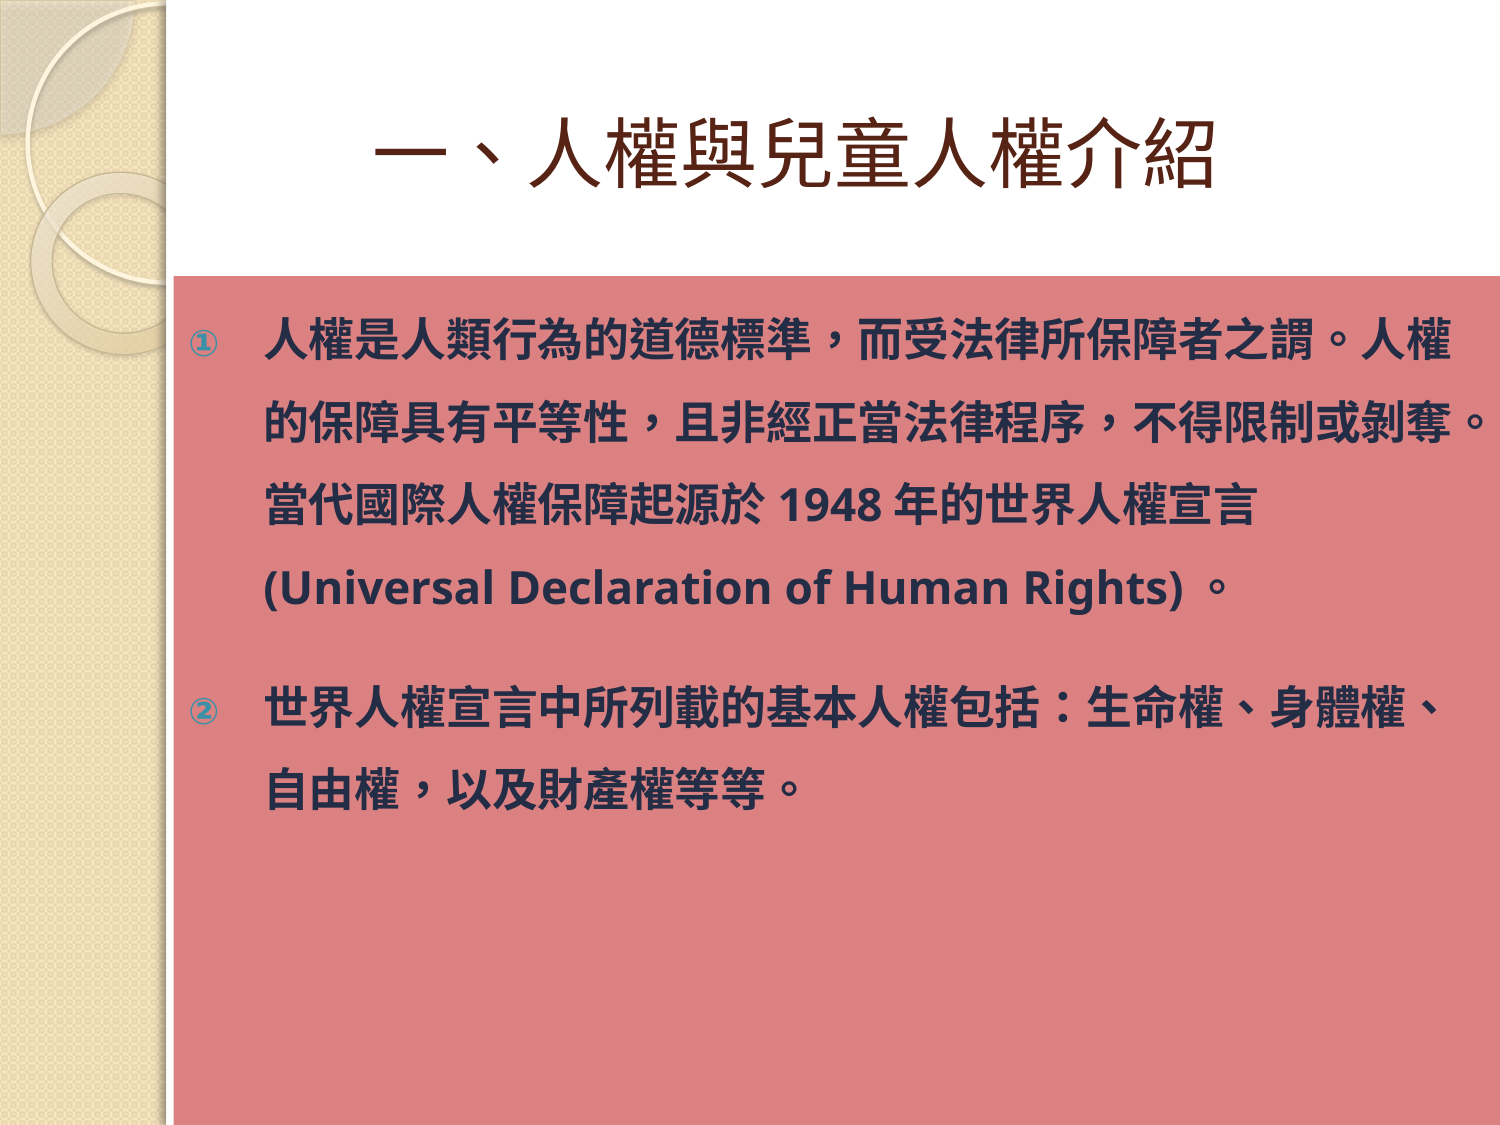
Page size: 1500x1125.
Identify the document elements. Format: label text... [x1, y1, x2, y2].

title 一、人權與兒童人權介紹 [357, 84, 1316, 214]
list 人權是人類行為的道德標準，而受法律所保障者之謂。人權的保障具有平等性，且非經正當法律程序，不得限制或剝奪。當代國際人權保障起源於1948年的世界人權宣言(Universal Declaration of Human Rights)。 世界人權宣言中所列載的基本人權包括：生命權、身體權、自由權，以及財產權等等。 [173, 276, 1500, 1125]
